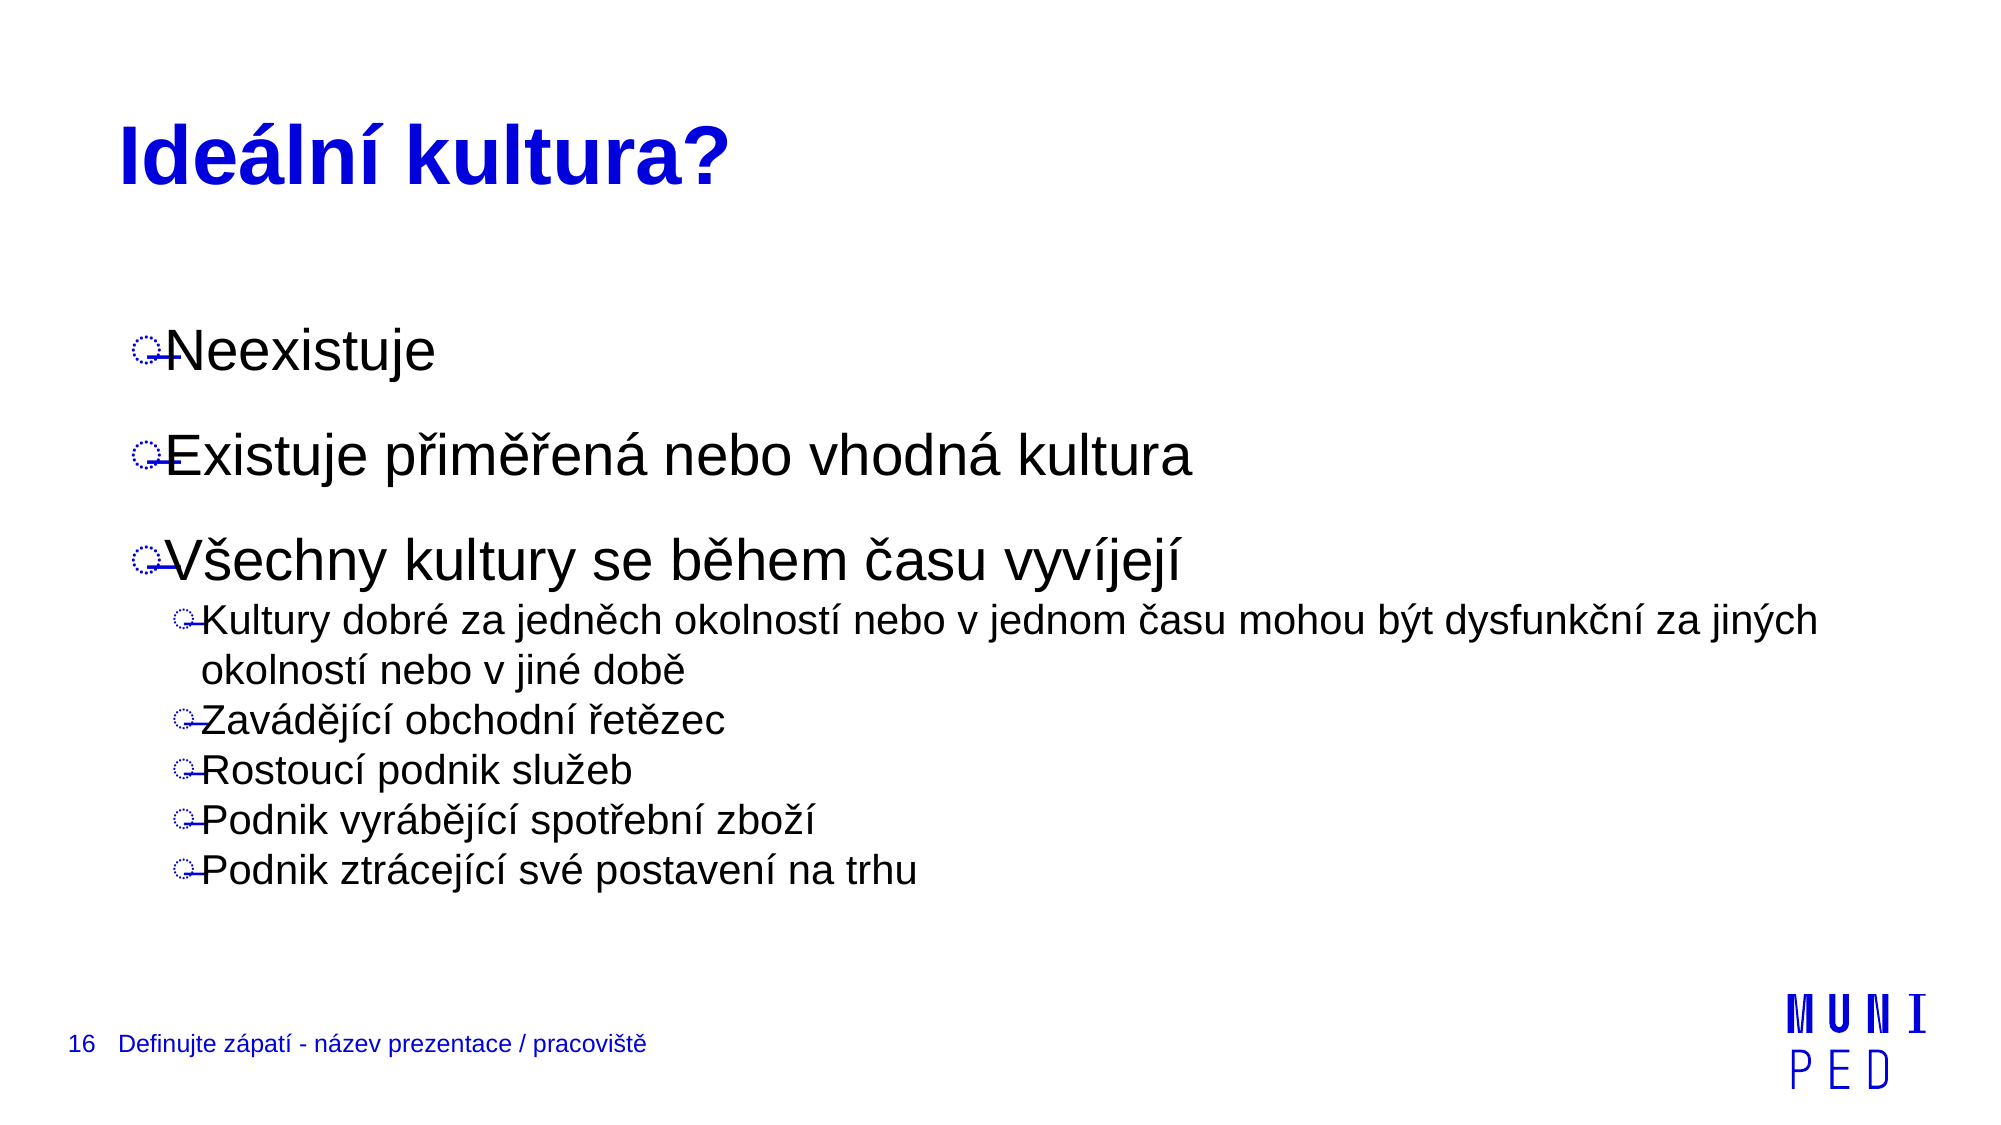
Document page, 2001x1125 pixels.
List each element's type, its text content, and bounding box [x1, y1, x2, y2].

footer Definujte zápatí - název prezentace / pracoviště [118, 1021, 1418, 1063]
slide_number 16 [67, 1021, 110, 1063]
title Ideální kultura? [118, 118, 1883, 193]
list Neexistuje Existuje přiměřená nebo vhodná kultura Všechny kultury se během času vyvíjejí Kultury dobré za jedněch okolností nebo v jednom času mohou být dysfunkční za jiných okolností nebo v jiné době Zavádějící obchodní řetězec Rostoucí podnik služeb Podnik vyrábějící spotřební zboží Podnik ztrácející své postavení na trhu [118, 277, 1883, 957]
